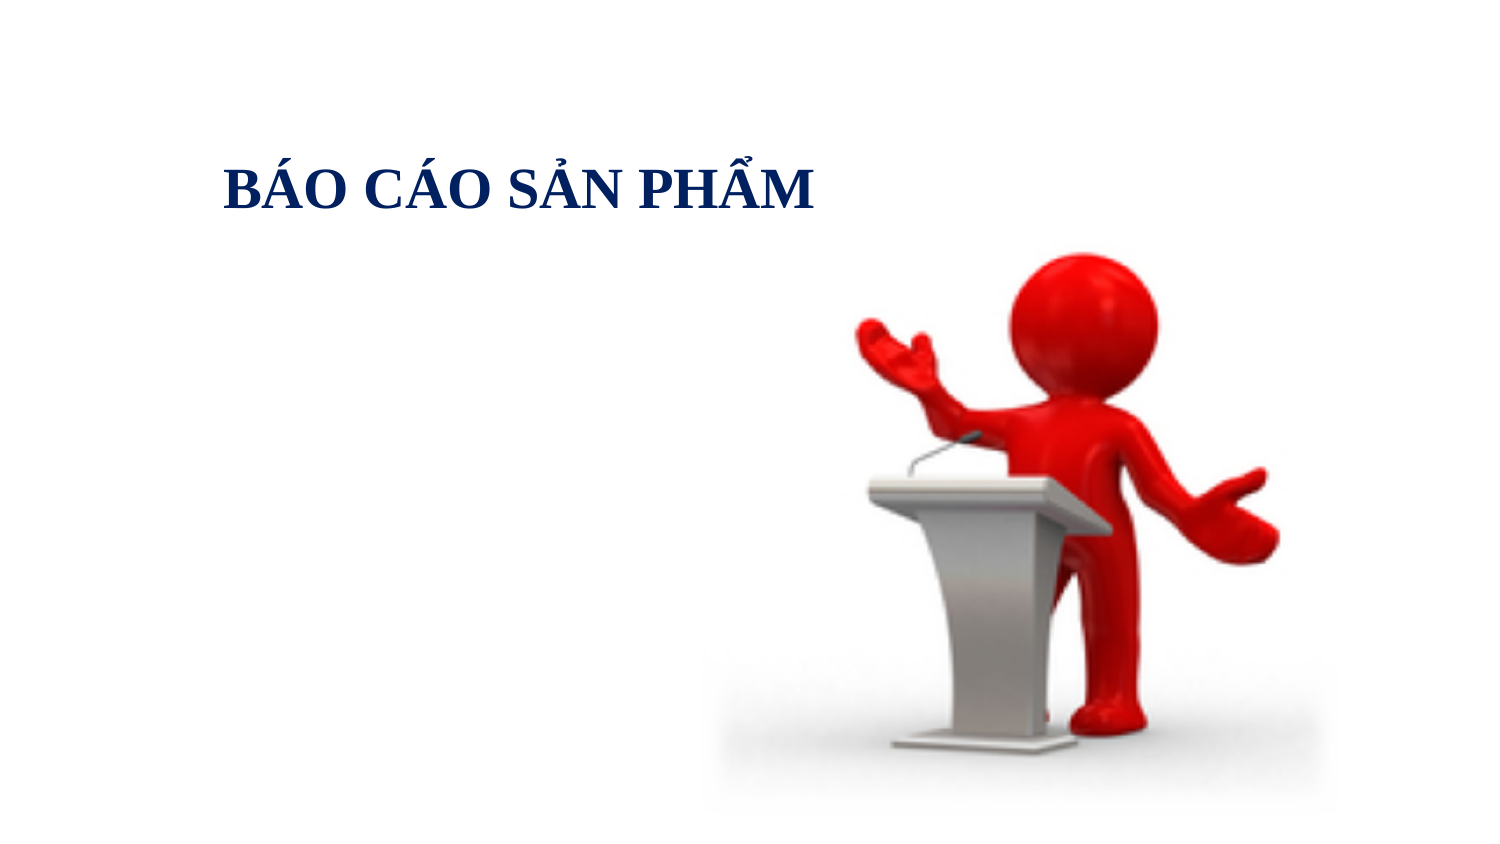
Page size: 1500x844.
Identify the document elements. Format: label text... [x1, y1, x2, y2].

title BÁO CÁO SẢN PHẨM [159, 114, 880, 256]
picture [702, 208, 1338, 814]
